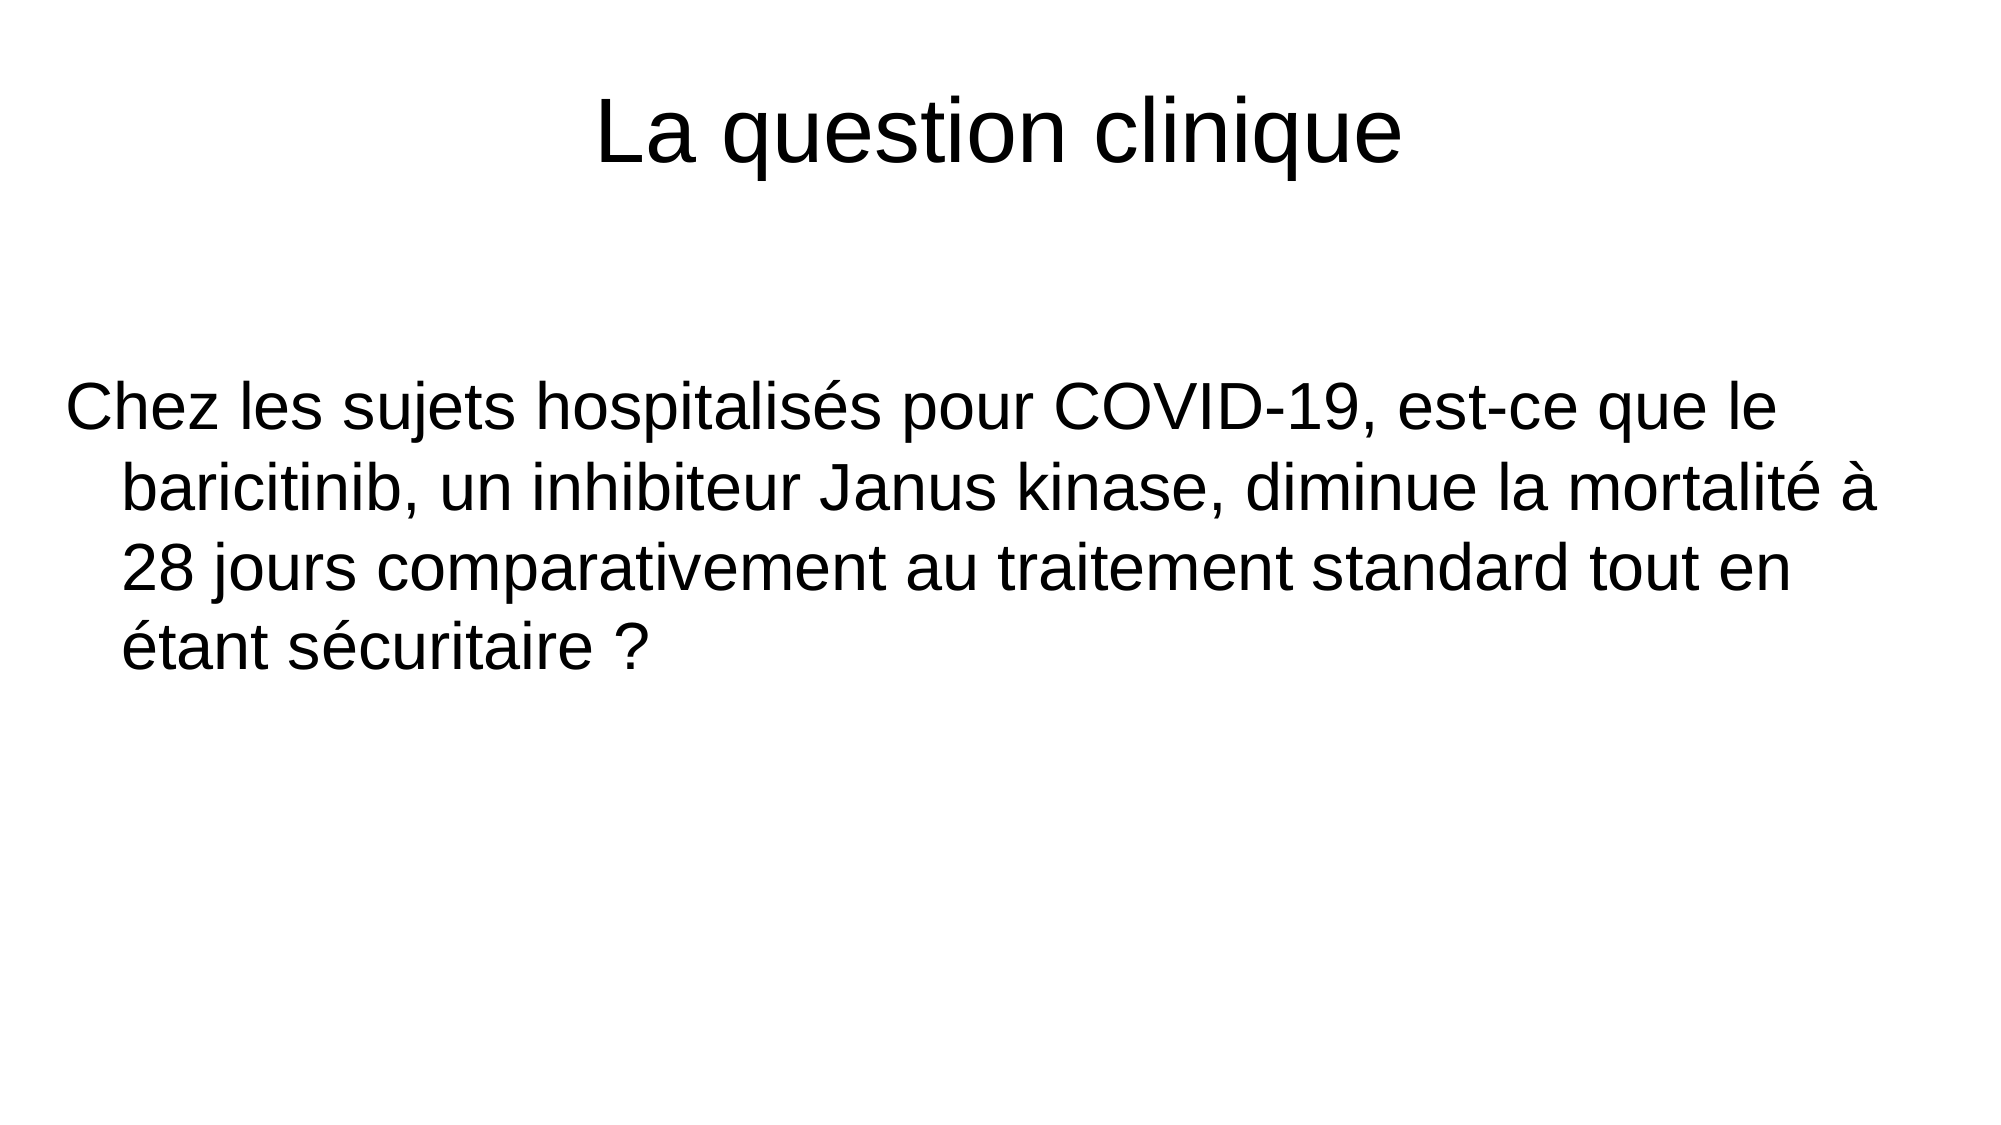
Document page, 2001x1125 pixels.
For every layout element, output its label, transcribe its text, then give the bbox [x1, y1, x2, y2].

title La question clinique [49, 31, 1951, 220]
list Chez les sujets hospitalisés pour COVID-19, est-ce que le baricitinib, un inhibiteur Janus kinase, diminue la mortalité à 28 jours comparativement au traitement standard tout en étant sécuritaire ? [49, 262, 1951, 1026]
